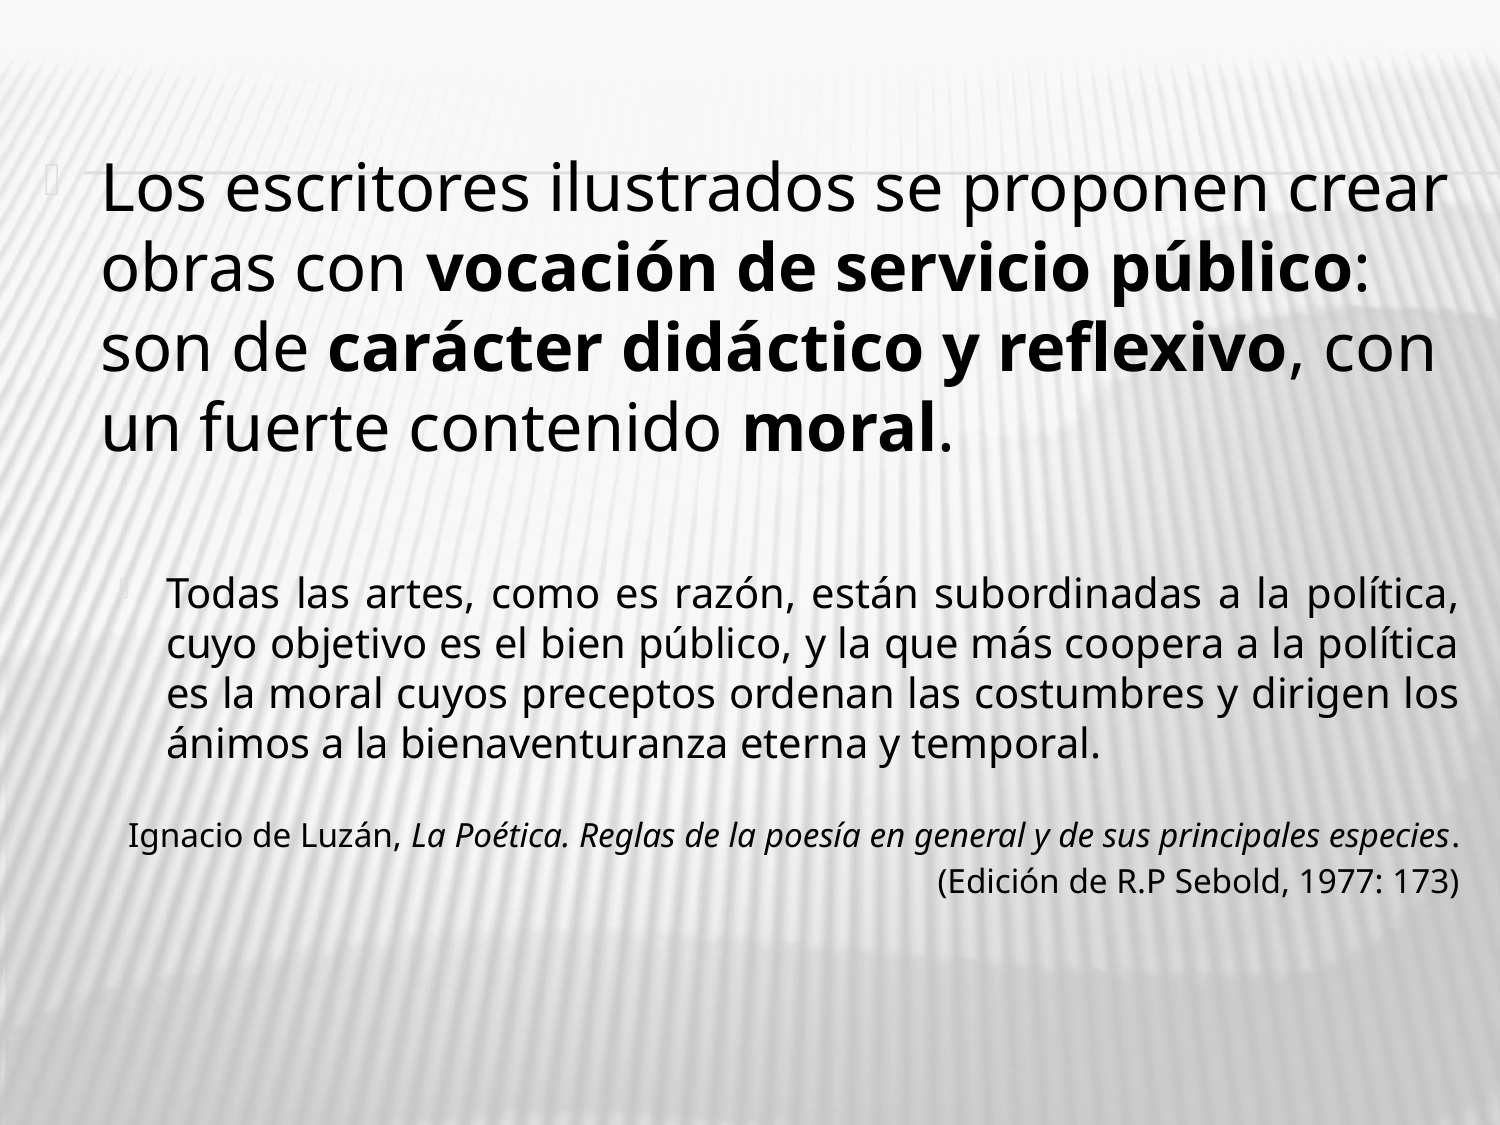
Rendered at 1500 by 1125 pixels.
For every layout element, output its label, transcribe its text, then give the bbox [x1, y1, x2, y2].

list Los escritores ilustrados se proponen crear obras con vocación de servicio público: son de carácter didáctico y reflexivo, con un fuerte contenido moral. Todas las artes, como es razón, están subordinadas a la política, cuyo objetivo es el bien público, y la que más coopera a la política es la moral cuyos preceptos ordenan las costumbres y dirigen los ánimos a la bienaventuranza eterna y temporal. Ignacio de Luzán, La Poética. Reglas de la poesía en general y de sus principales especies. (Edición de R.P Sebold, 1977: 173) [29, 137, 1475, 998]
